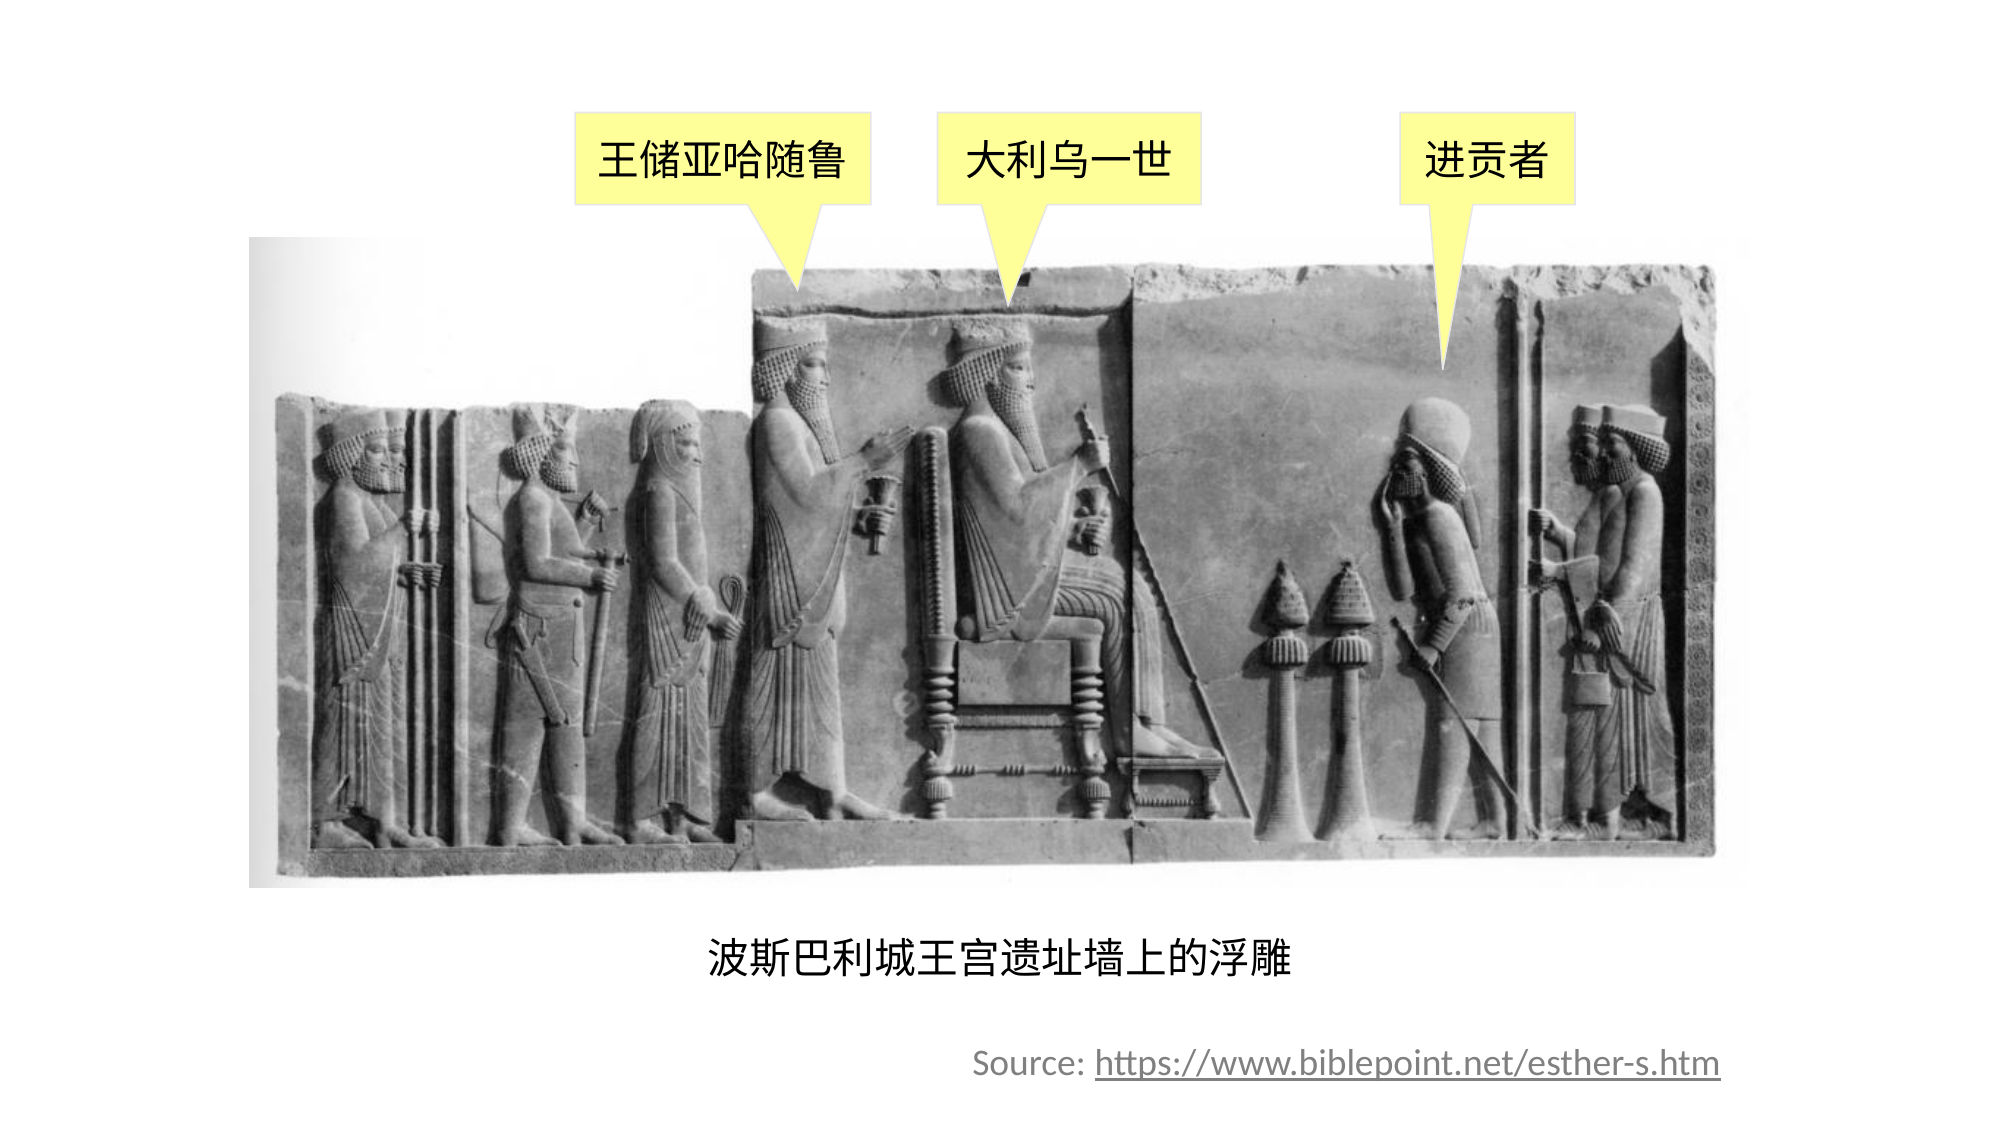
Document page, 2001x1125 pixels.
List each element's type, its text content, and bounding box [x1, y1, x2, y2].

picture [249, 237, 1750, 888]
text_box 王储亚哈随鲁 [575, 112, 871, 237]
text_box 进贡者 [1400, 112, 1576, 237]
text_box Source: https://www.biblepoint.net/esther-s.htm [957, 1030, 1745, 1091]
text_box 波斯巴利城王宫遗址墙上的浮雕 [692, 924, 1307, 990]
text_box 大利乌一世 [937, 112, 1202, 237]
